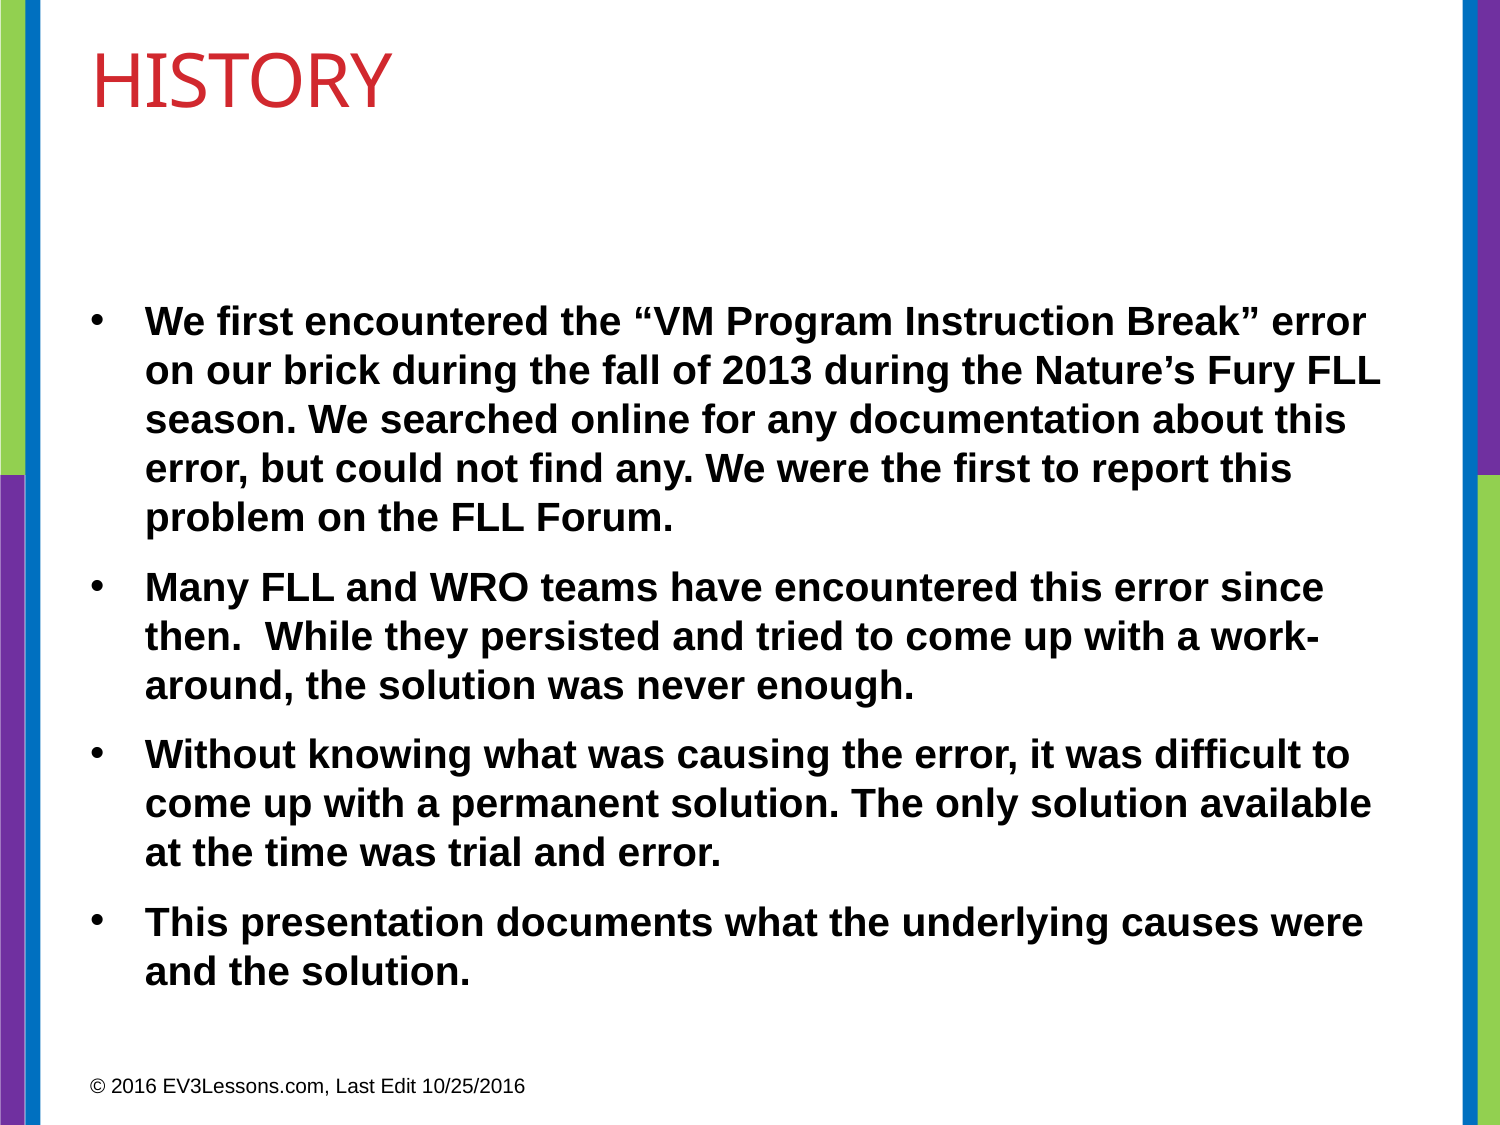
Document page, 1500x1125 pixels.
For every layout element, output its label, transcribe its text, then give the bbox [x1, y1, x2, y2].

footer © 2016 EV3Lessons.com, Last Edit 10/25/2016 [75, 1065, 638, 1112]
title History [75, 25, 1428, 250]
list We first encountered the “VM Program Instruction Break” error on our brick during the fall of 2013 during the Nature’s Fury FLL season. We searched online for any documentation about this error, but could not find any. We were the first to report this problem on the FLL Forum. Many FLL and WRO teams have encountered this error since then. While they persisted and tried to come up with a work-around, the solution was never enough. Without knowing what was causing the error, it was difficult to come up with a permanent solution. The only solution available at the time was trial and error. This presentation documents what the underlying causes were and the solution. [75, 287, 1428, 1005]
